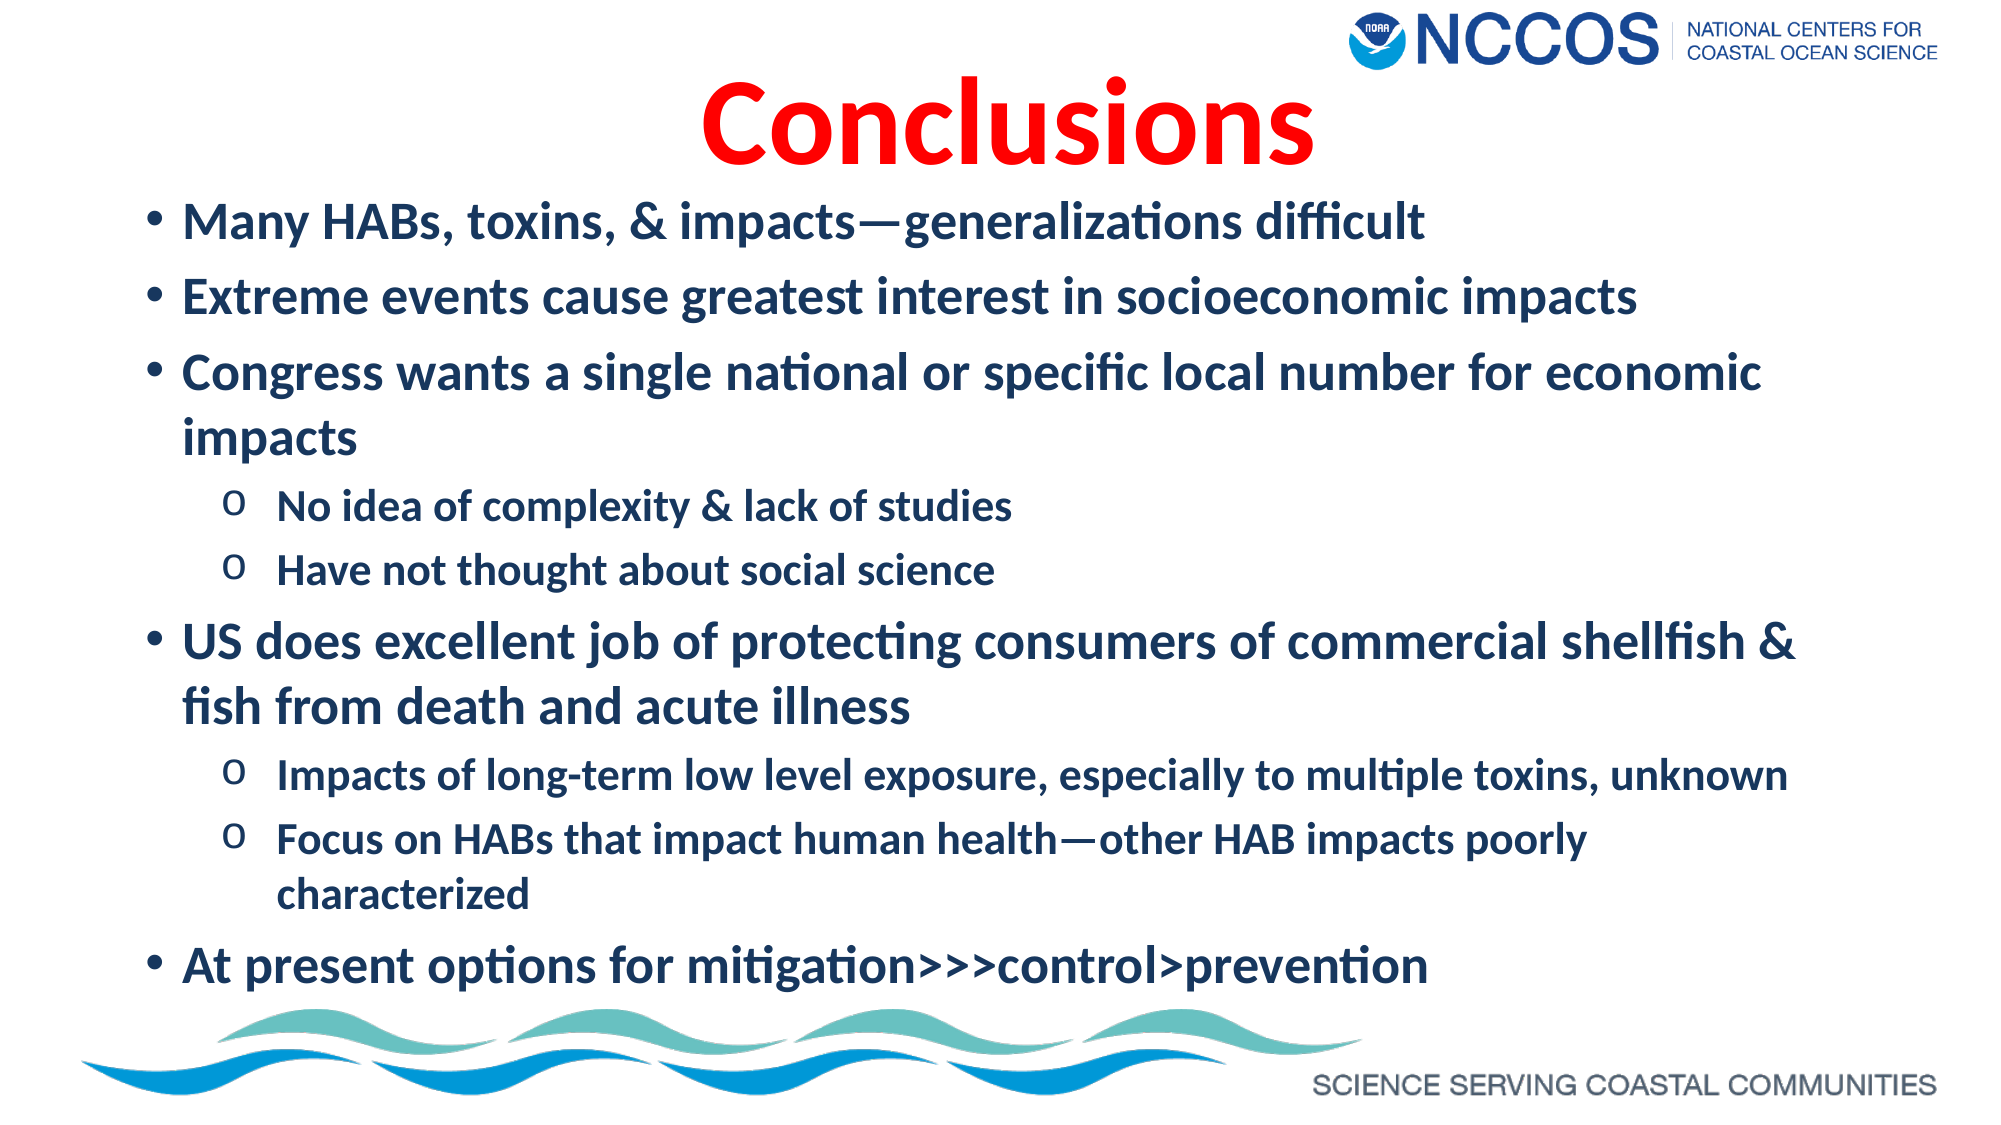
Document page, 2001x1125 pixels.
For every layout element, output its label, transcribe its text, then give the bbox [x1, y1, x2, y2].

subtitle Many HABs, toxins, & impacts—generalizations difficult Extreme events cause greatest interest in socioeconomic impacts Congress wants a single national or specific local number for economic impacts No idea of complexity & lack of studies Have not thought about social science US does excellent job of protecting consumers of commercial shellfish & fish from death and acute illness Impacts of long-term low level exposure, especially to multiple toxins, unknown Focus on HABs that impact human health—other HAB impacts poorly characterized At present options for mitigation>>>control>prevention [130, 177, 1860, 964]
picture [1349, 3, 1938, 79]
title Conclusions [159, 59, 1860, 171]
picture [80, 1009, 1938, 1102]
